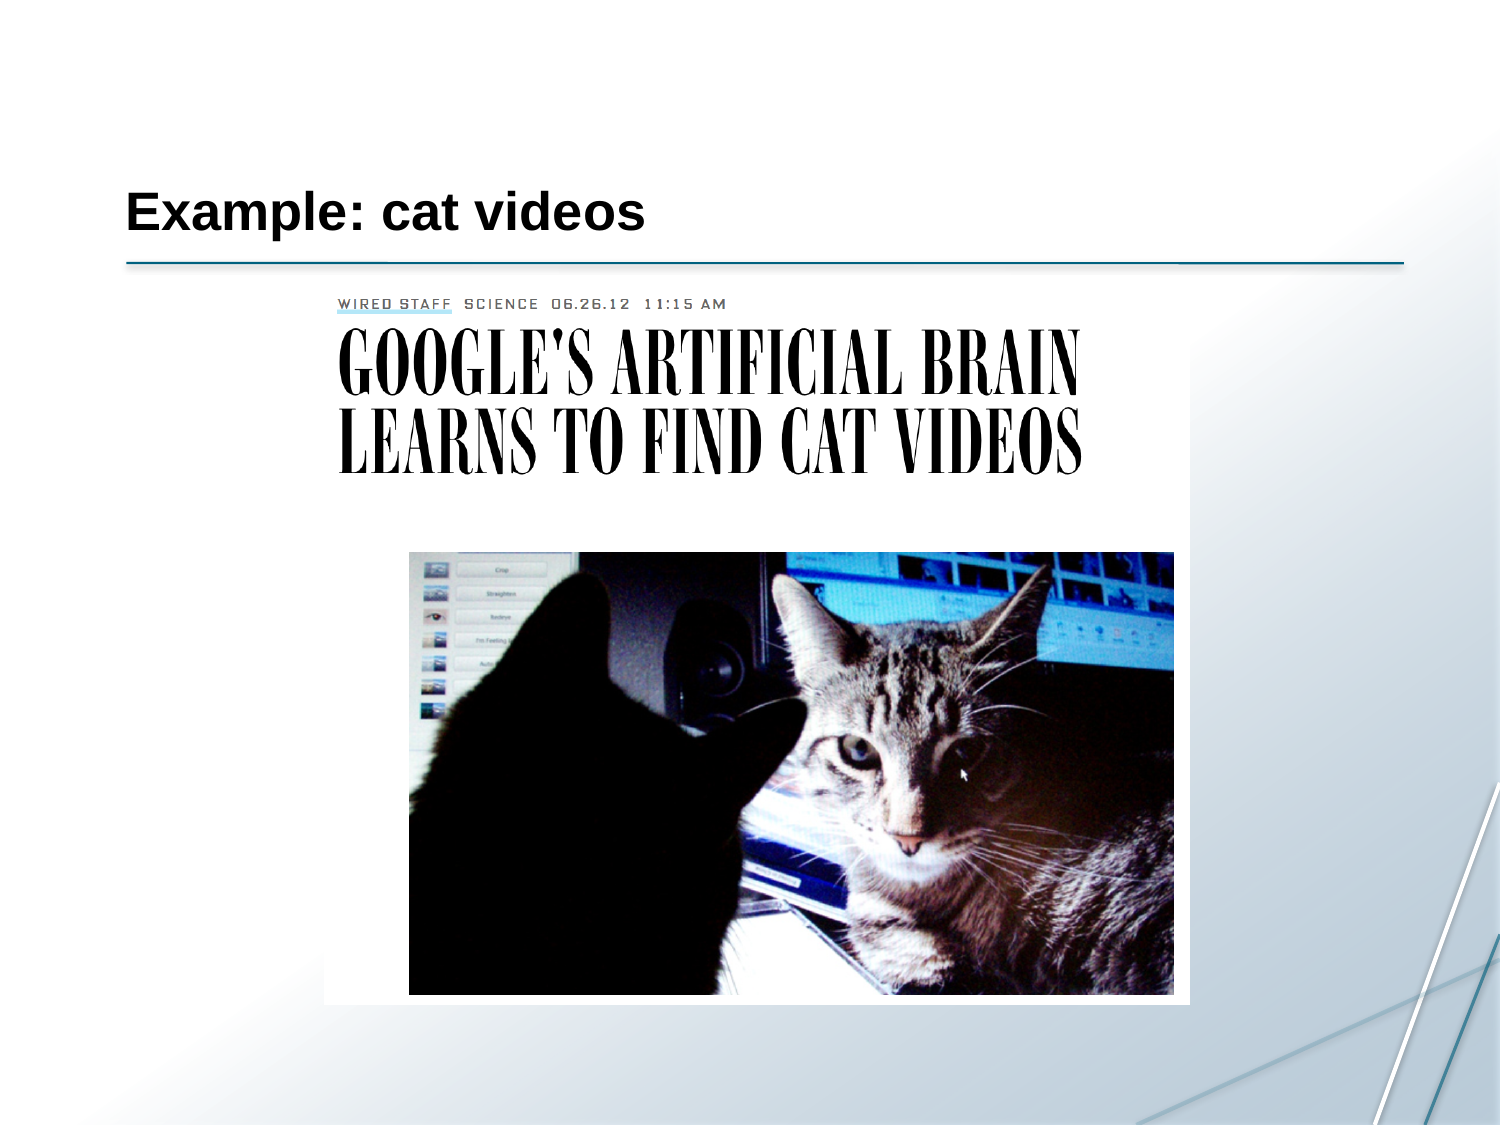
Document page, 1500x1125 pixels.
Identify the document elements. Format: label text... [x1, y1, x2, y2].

title Example: cat videos [109, 49, 1403, 249]
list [324, 286, 1190, 1006]
